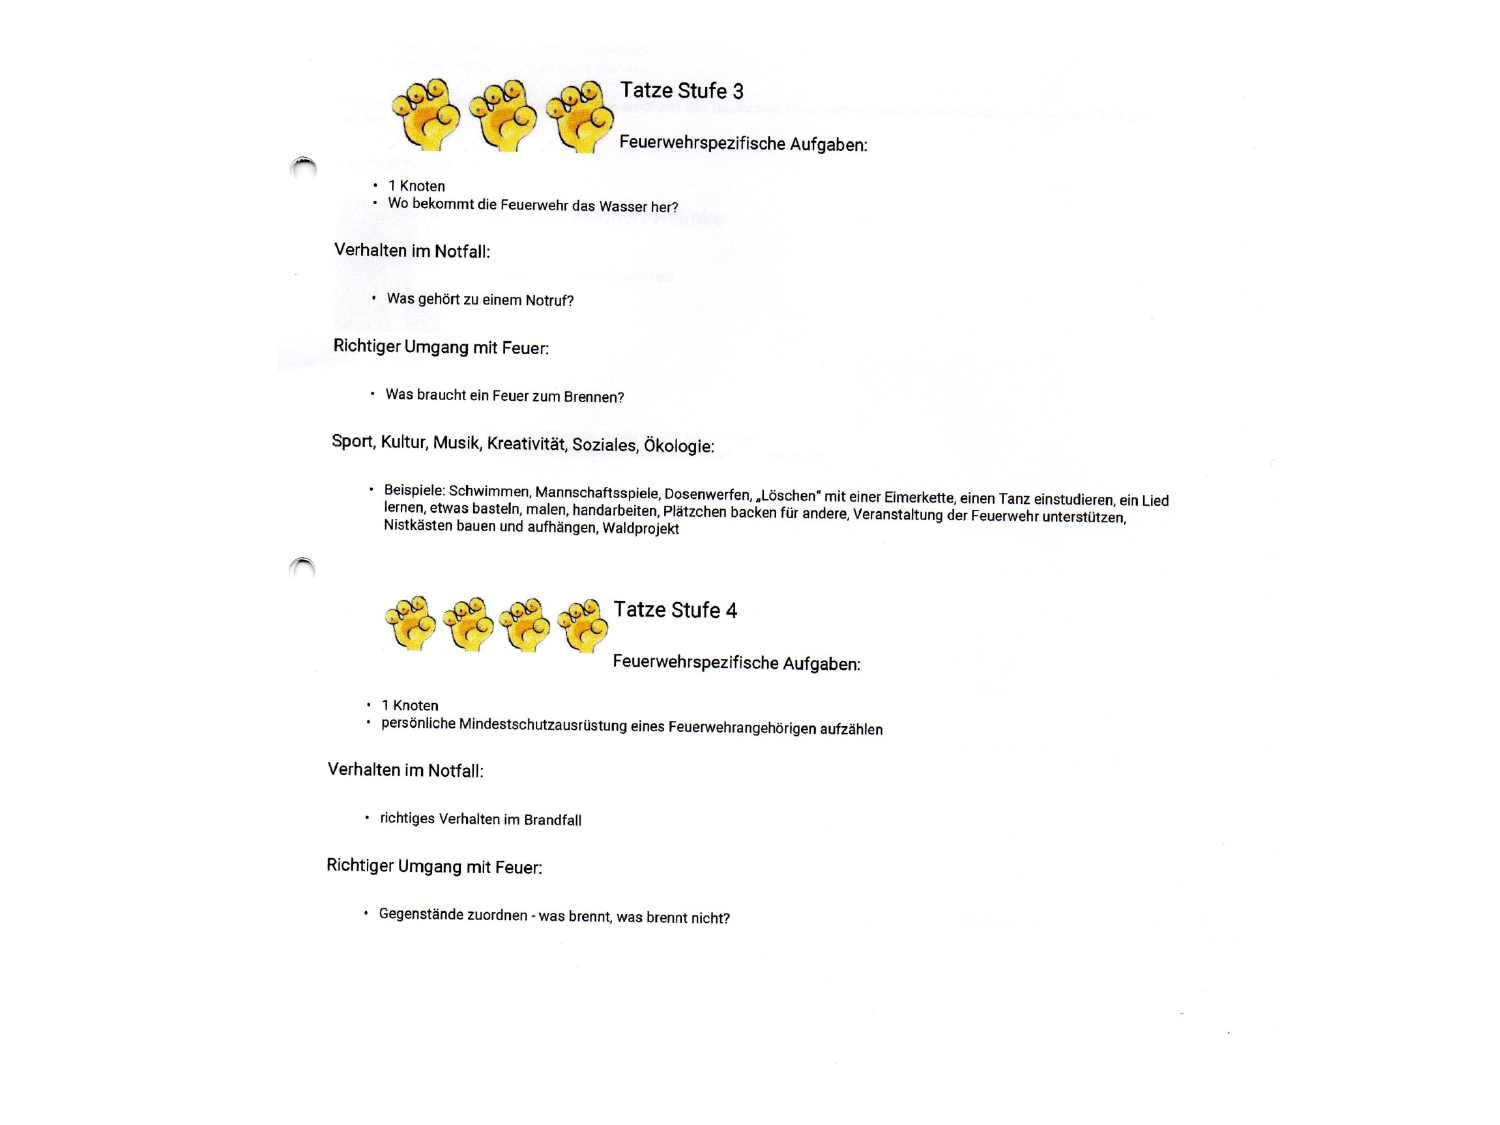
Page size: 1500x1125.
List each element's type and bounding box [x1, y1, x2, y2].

picture [277, 42, 1282, 1083]
